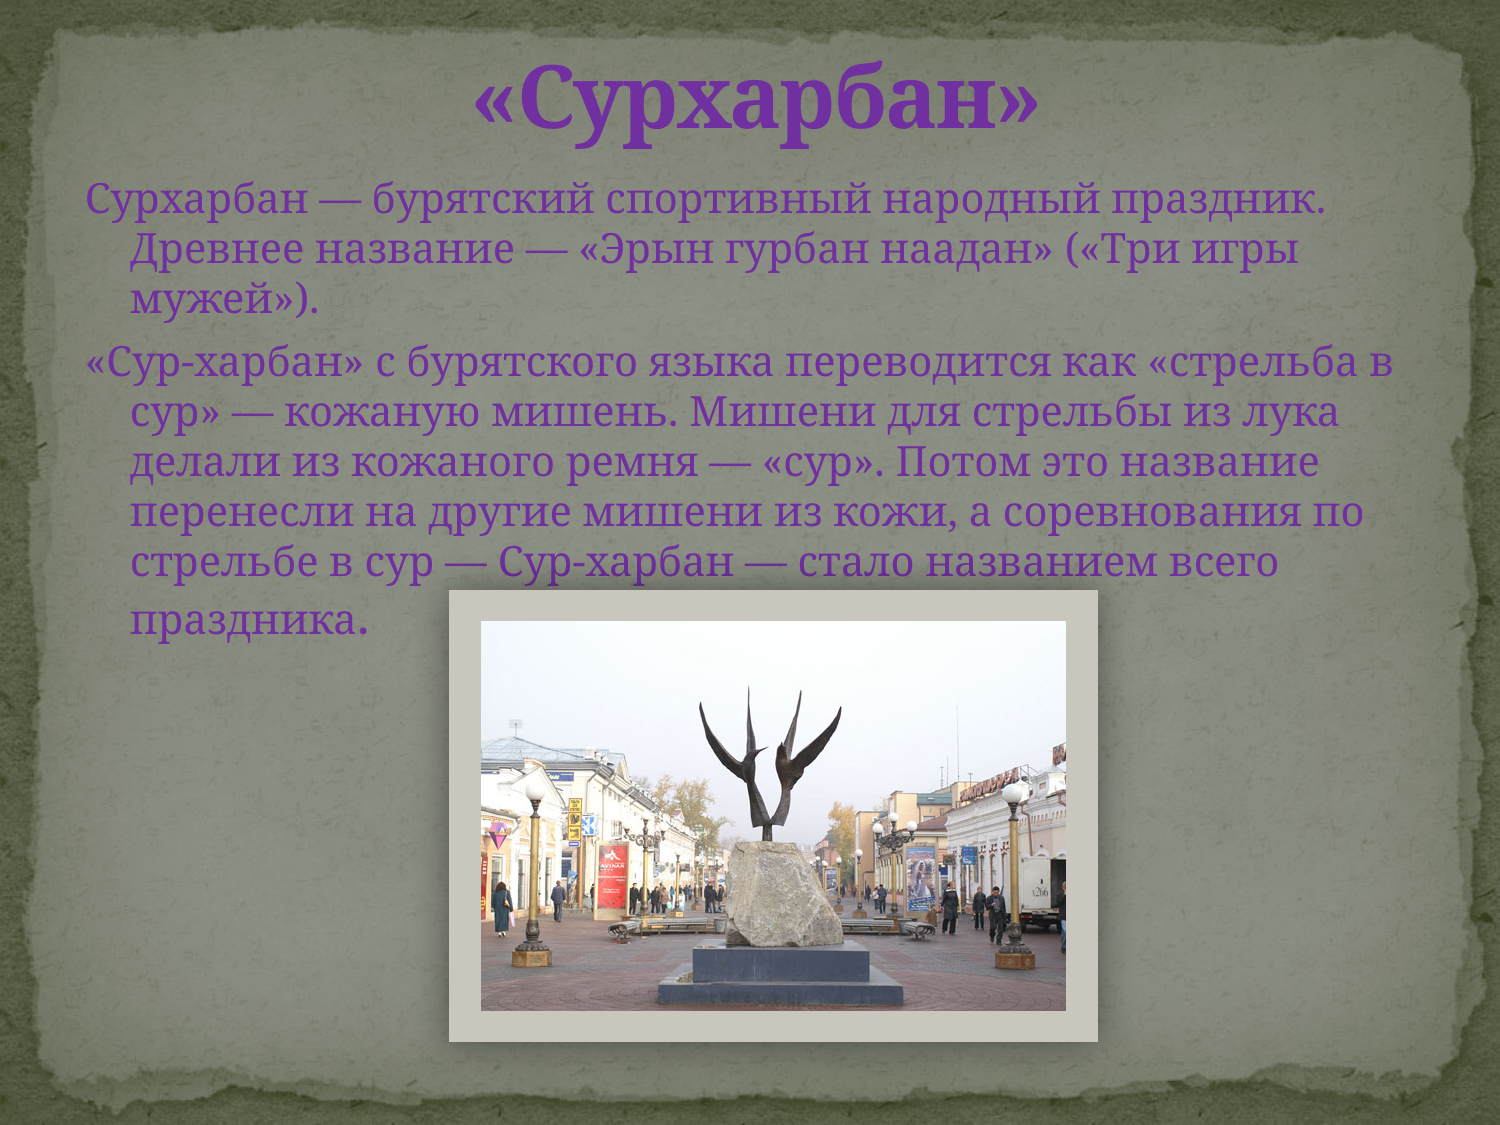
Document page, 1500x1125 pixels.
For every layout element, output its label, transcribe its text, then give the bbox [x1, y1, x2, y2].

title «Сурхарбан» [81, 0, 1433, 154]
picture [481, 621, 1066, 1011]
list Сурхарбан — бурятский спортивный народный праздник. Древнее название — «Эрын гурбан наадан» («Три игры мужей»). «Сур-харбан» с бурятского языка переводится как «стрельба в сур» — кожаную мишень. Мишени для стрельбы из лука делали из кожаного ремня — «сур». Потом это название перенесли на другие мишени из кожи, а соревнования по стрельбе в сур — Сур-харбан — стало названием всего праздника. [70, 164, 1421, 1032]
